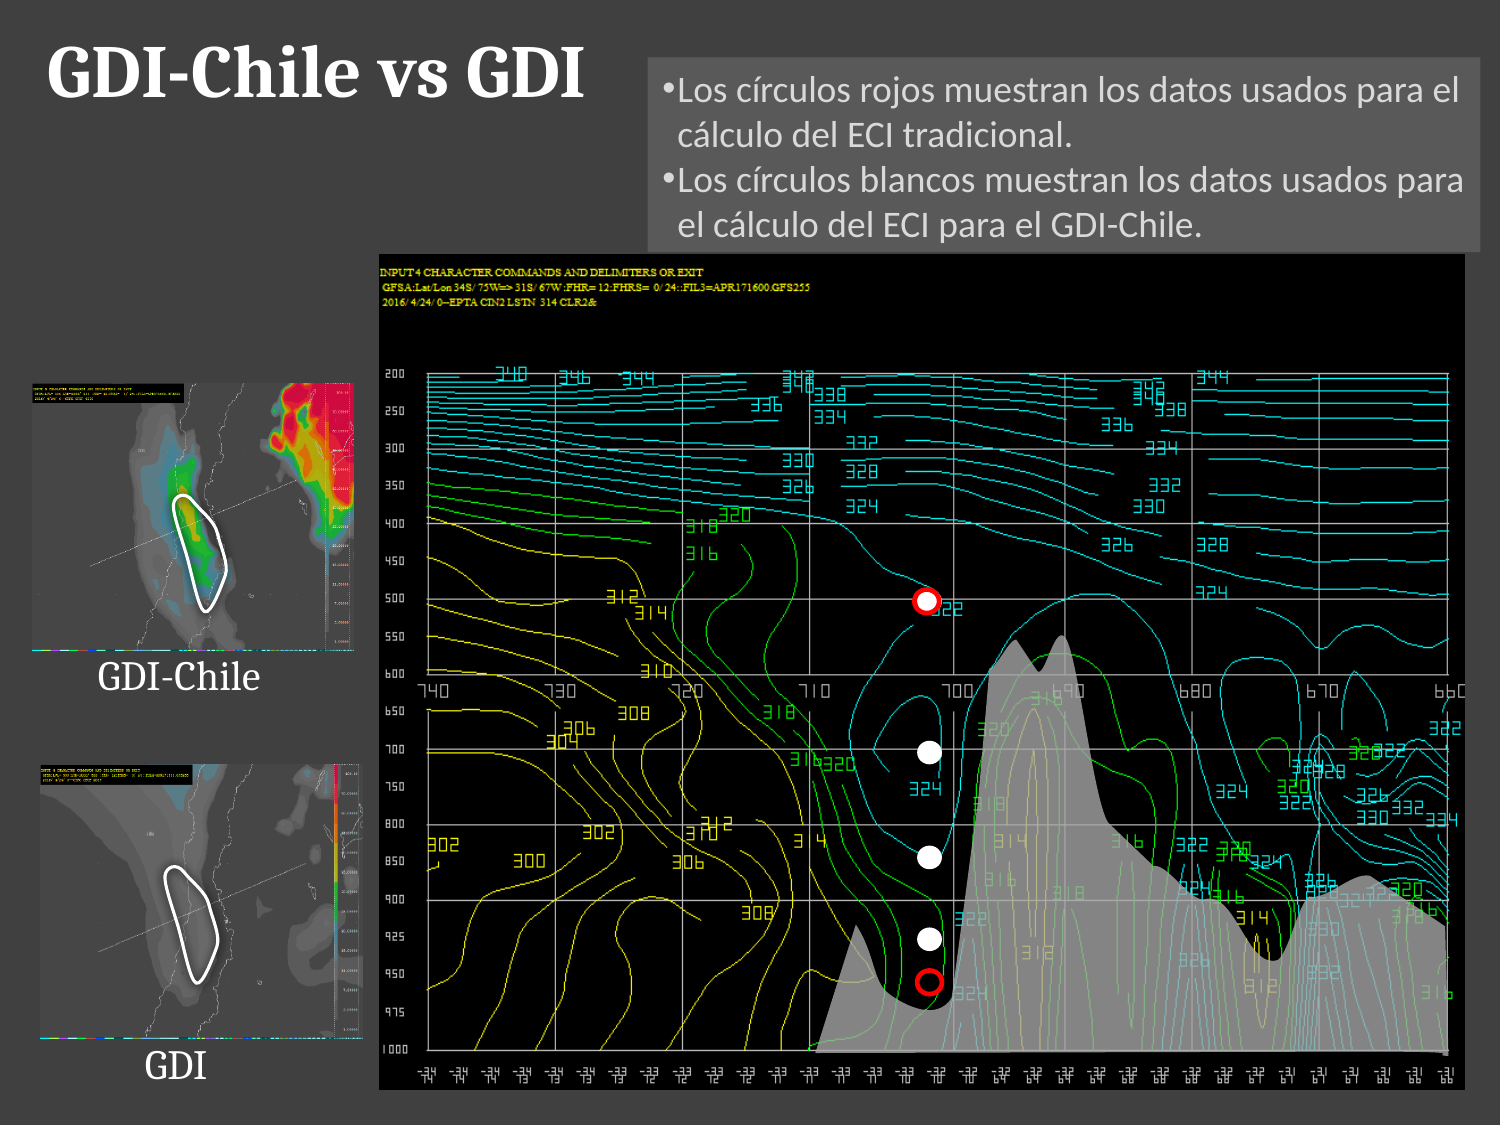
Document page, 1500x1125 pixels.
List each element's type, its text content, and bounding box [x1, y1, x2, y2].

text_box GDI-Chile vs GDI [32, 15, 674, 120]
text_box GDI-Chile [83, 651, 302, 706]
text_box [378, 254, 1465, 1090]
picture [40, 764, 363, 1039]
picture [32, 383, 354, 651]
text_box Los círculos rojos muestran los datos usados para el cálculo del ECI tradicional. Los círculos blancos muestran los datos usados para el cálculo del ECI para el GDI-Chile. [647, 57, 1481, 253]
text_box GDI [129, 1039, 311, 1096]
